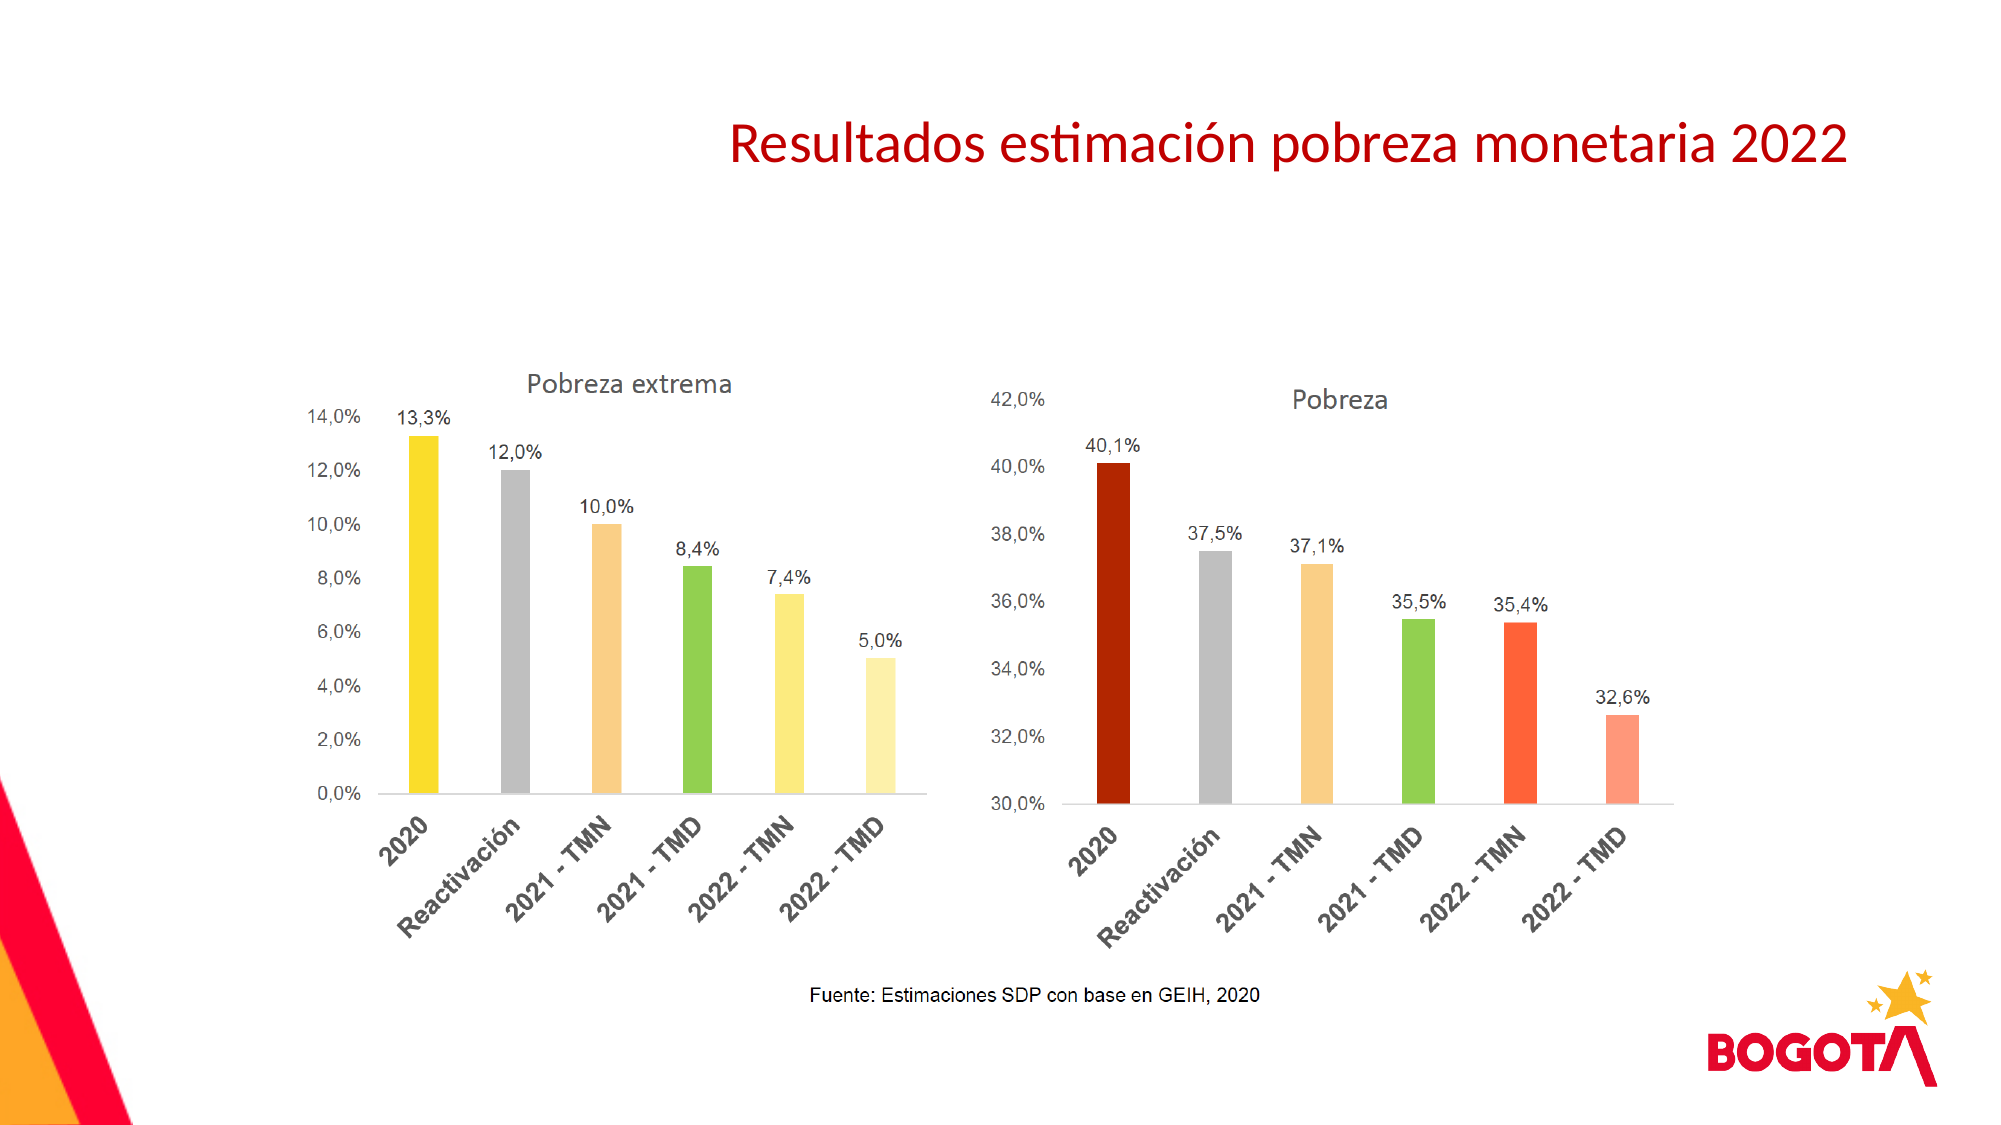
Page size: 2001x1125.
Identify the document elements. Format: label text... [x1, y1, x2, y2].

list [275, 299, 1725, 1014]
text_box Resultados estimación pobreza monetaria 2022 [47, 52, 1865, 166]
picture [0, 773, 133, 1125]
picture [1708, 969, 1938, 1087]
